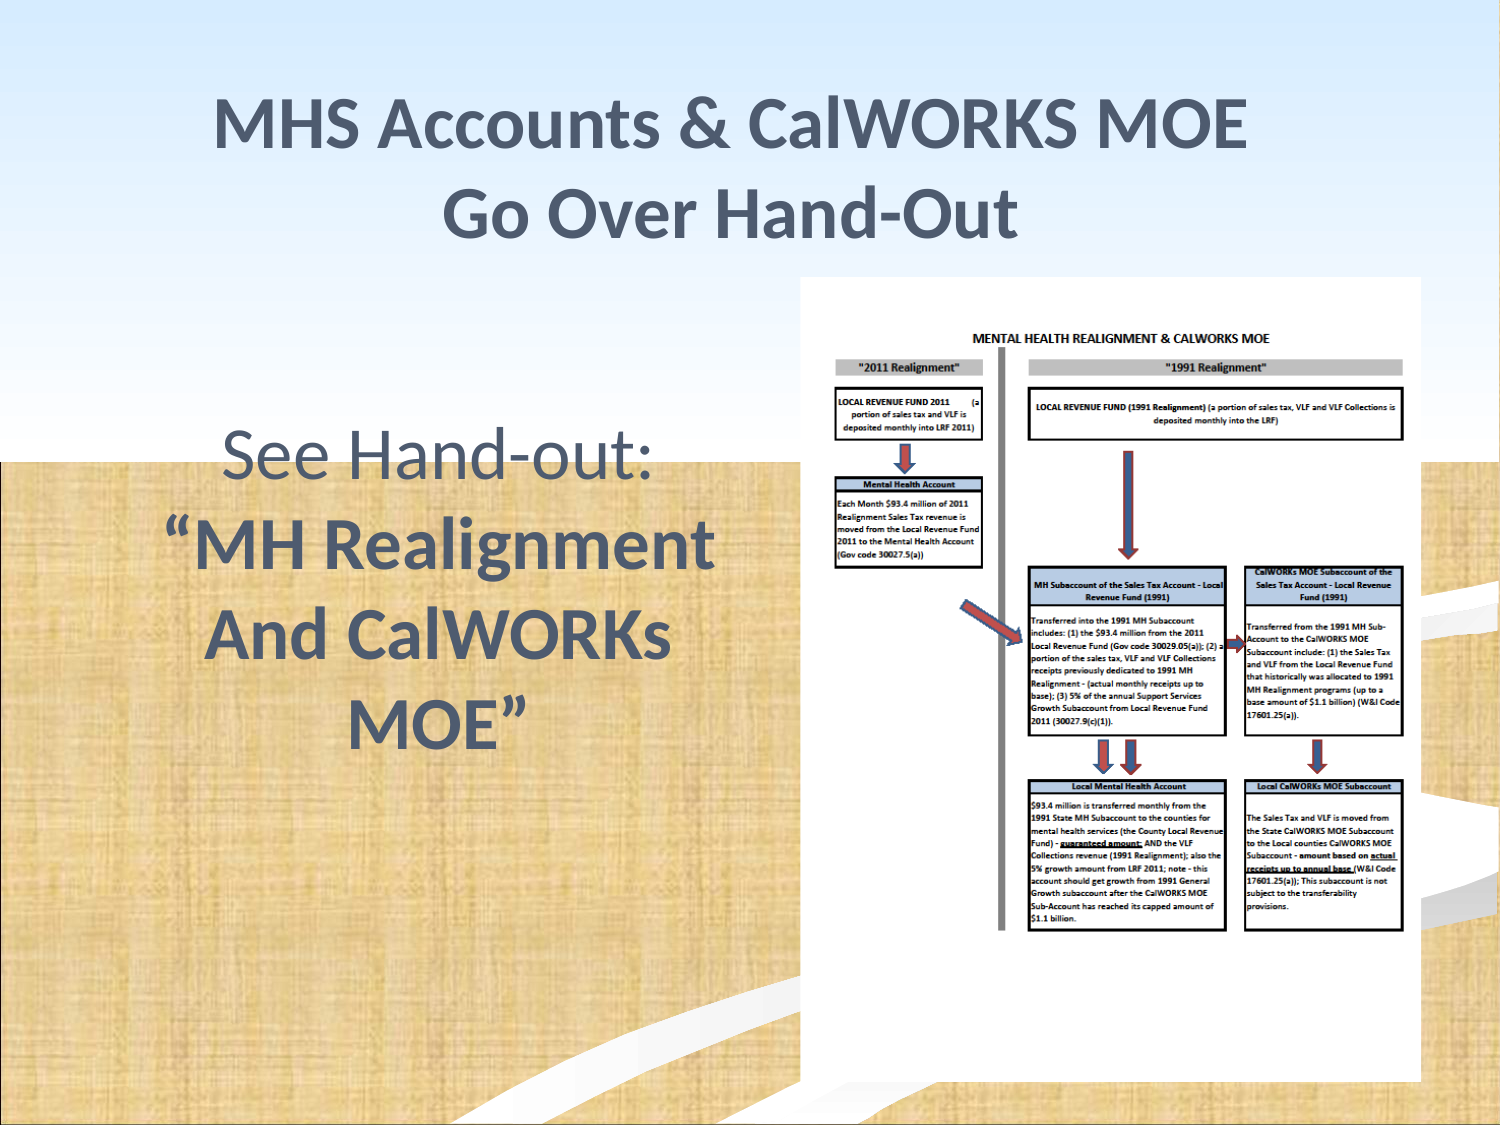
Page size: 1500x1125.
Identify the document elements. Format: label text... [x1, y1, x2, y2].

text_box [799, 277, 1422, 1082]
text_box See Hand-out: “MH Realignment And CalWORKs MOE” [115, 397, 763, 773]
title MHS Accounts & CalWORKS MOE Go Over Hand-Out [62, 75, 1401, 252]
picture [0, 0, 1500, 1125]
